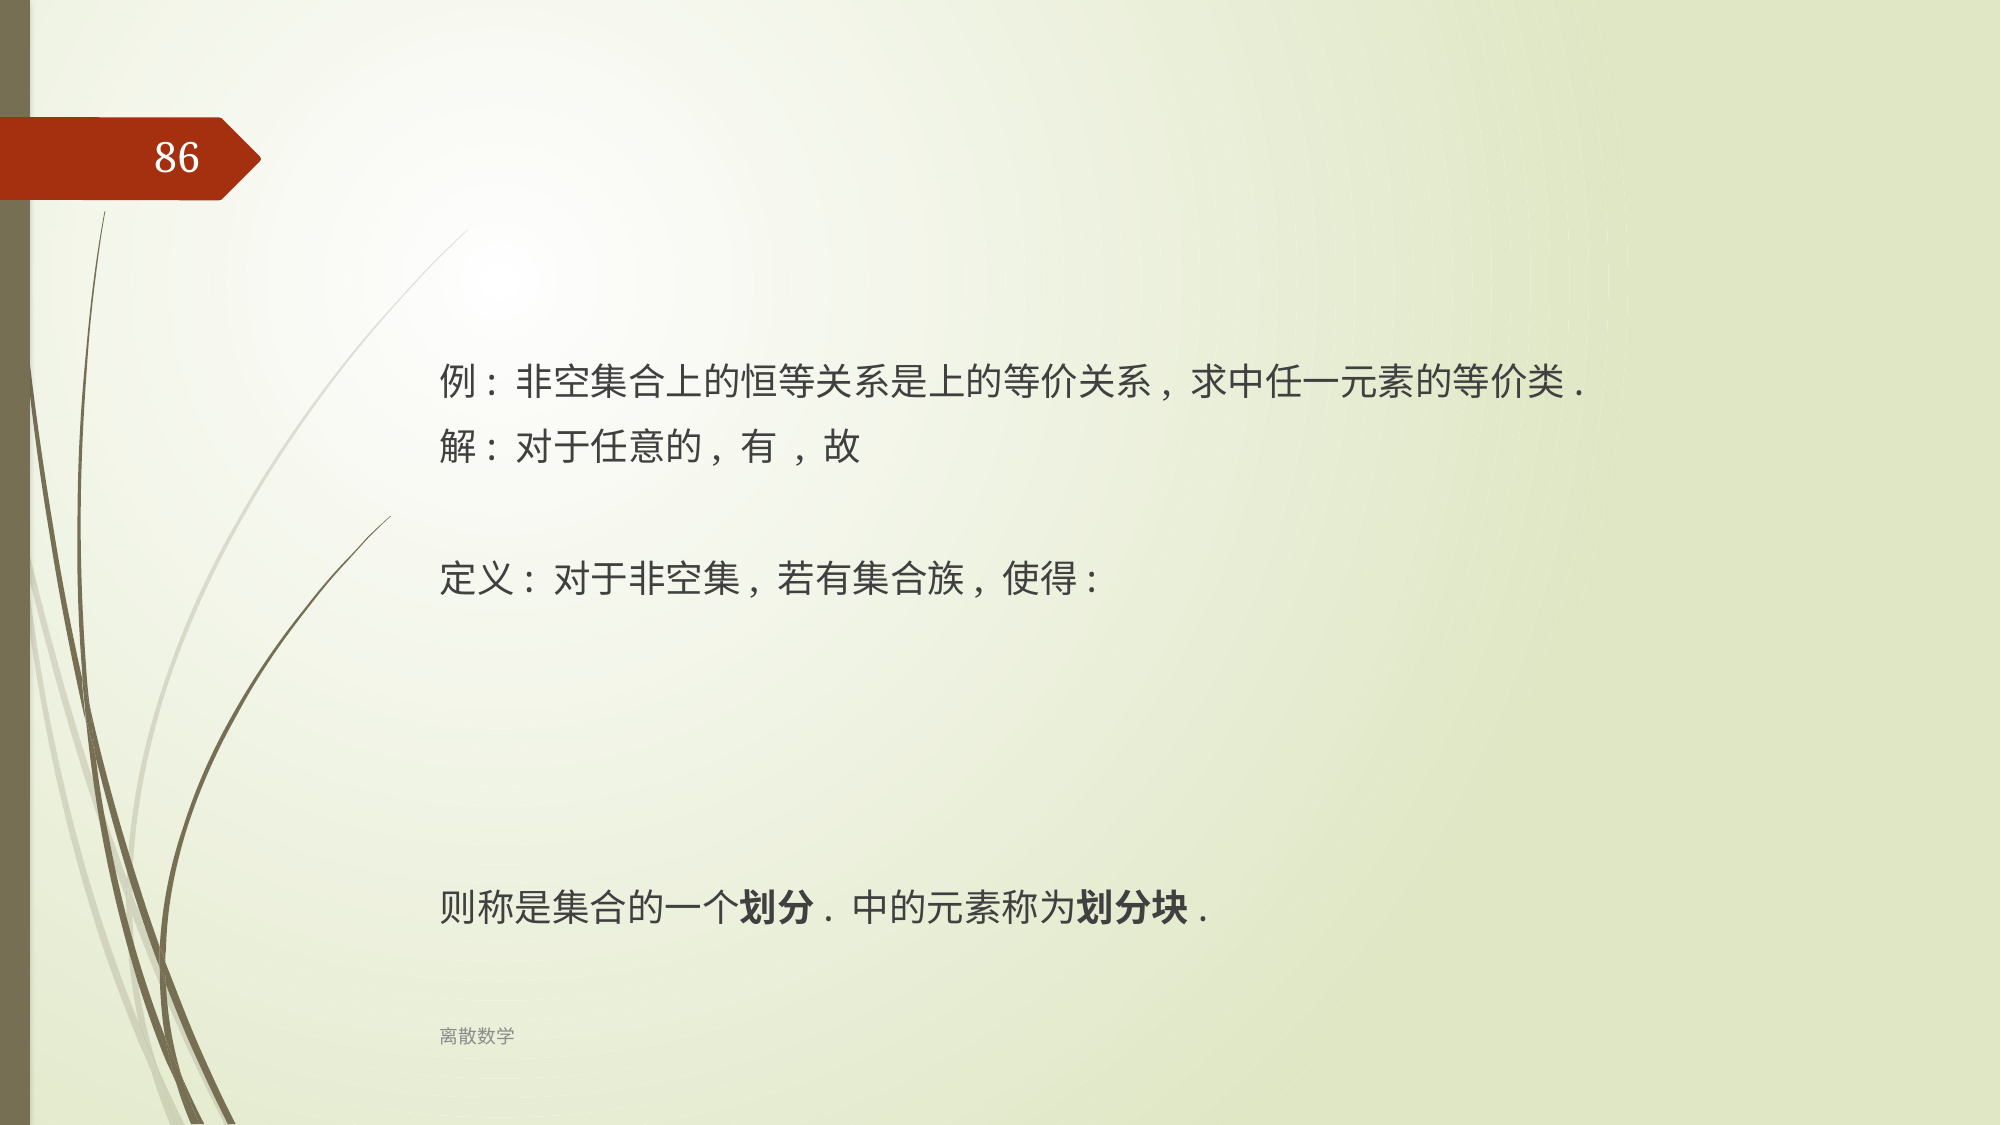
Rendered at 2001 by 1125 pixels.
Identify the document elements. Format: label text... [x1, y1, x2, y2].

footer 离散数学 [424, 1006, 1675, 1067]
slide_number ‹#› [87, 129, 216, 190]
